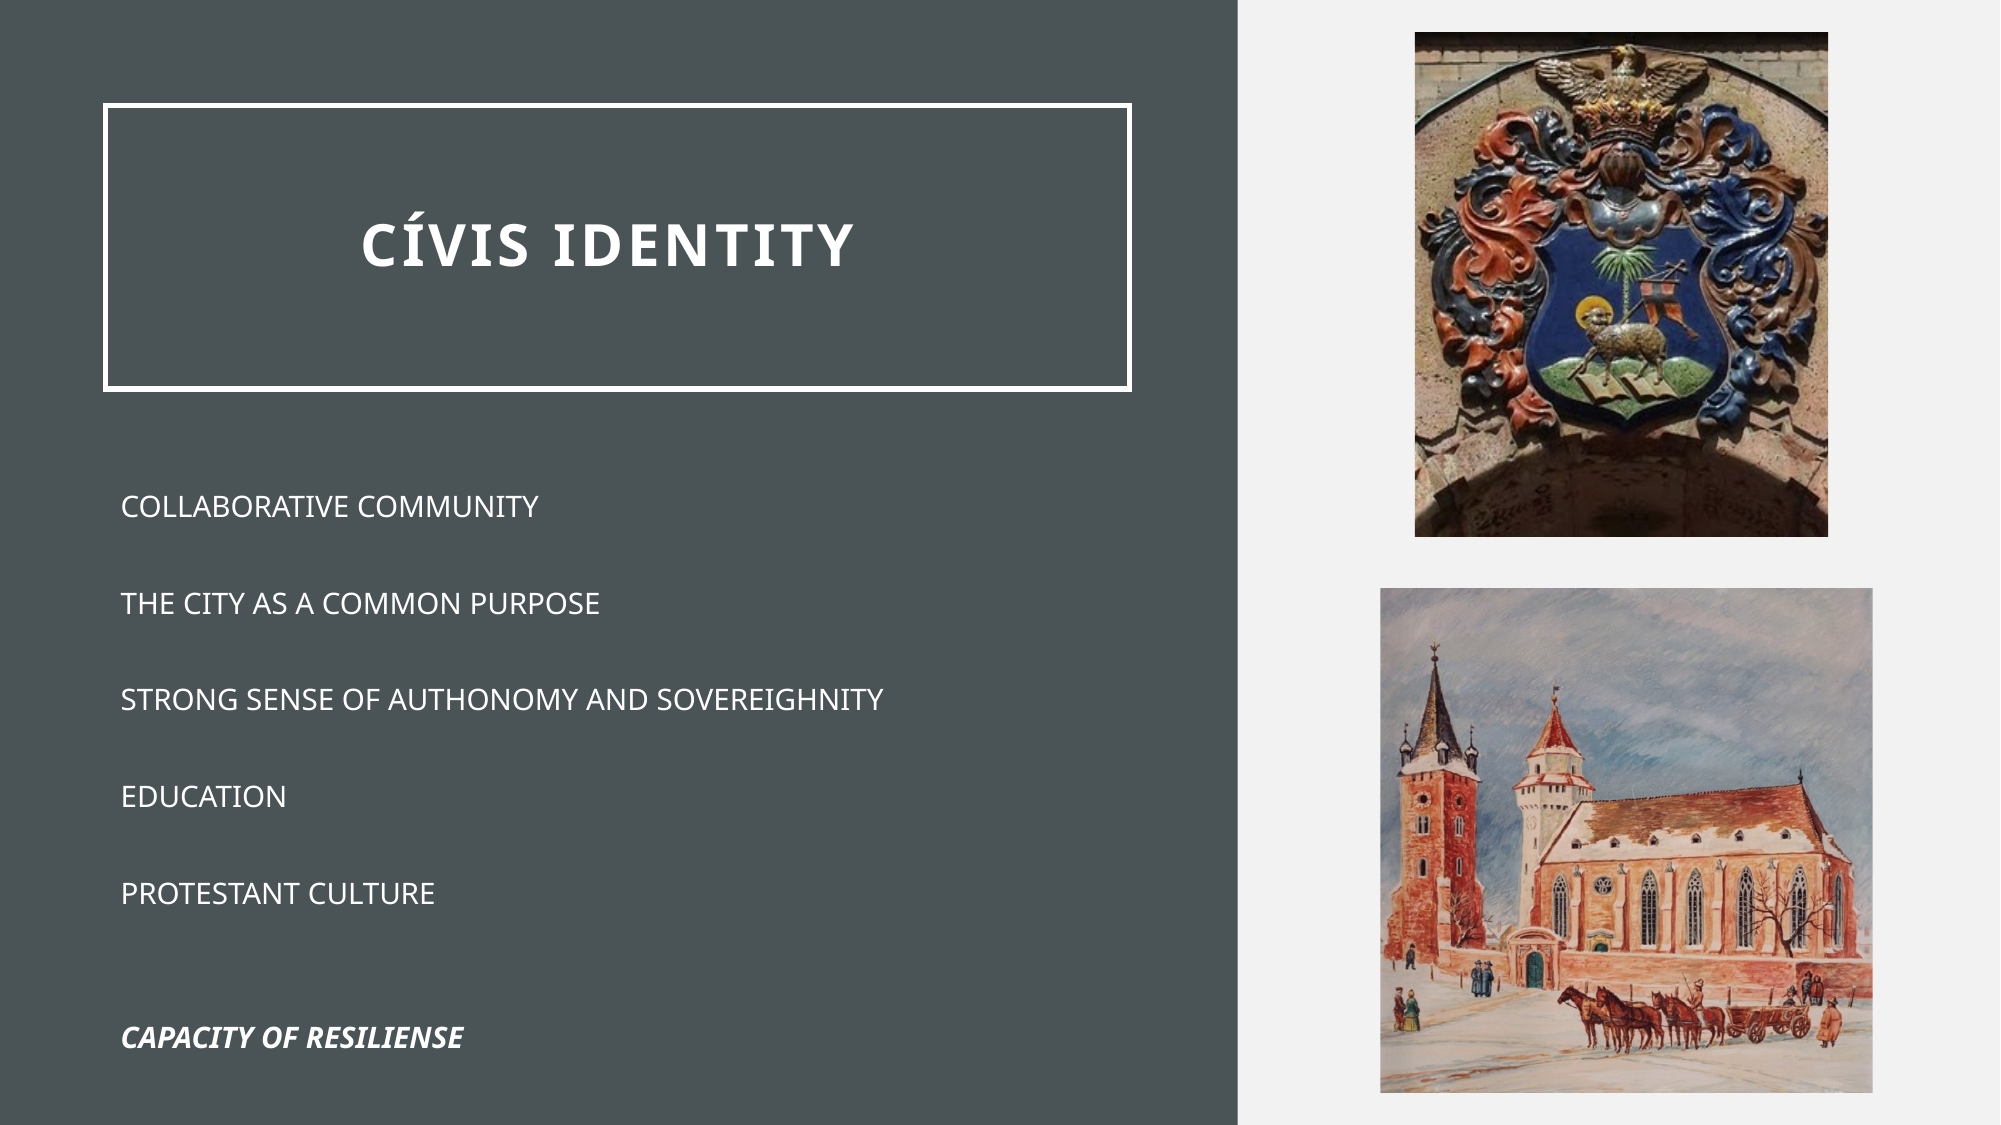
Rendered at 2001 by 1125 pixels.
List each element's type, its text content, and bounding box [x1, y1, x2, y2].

picture [1414, 32, 1829, 537]
title CÍVIS IDENTITY [103, 103, 1132, 392]
list COLLABORATIVE COMMUNITY THE CITY AS A COMMON PURPOSE STRONG SENSE OF AUTHONOMY AND SOVEREIGHNITY EDUCATION PROTESTANT CULTURE CAPACITY OF RESILIENSE [105, 432, 1130, 1071]
text_box [1238, 0, 2000, 1125]
text_box [0, 0, 1238, 1125]
picture [1380, 588, 1873, 1093]
